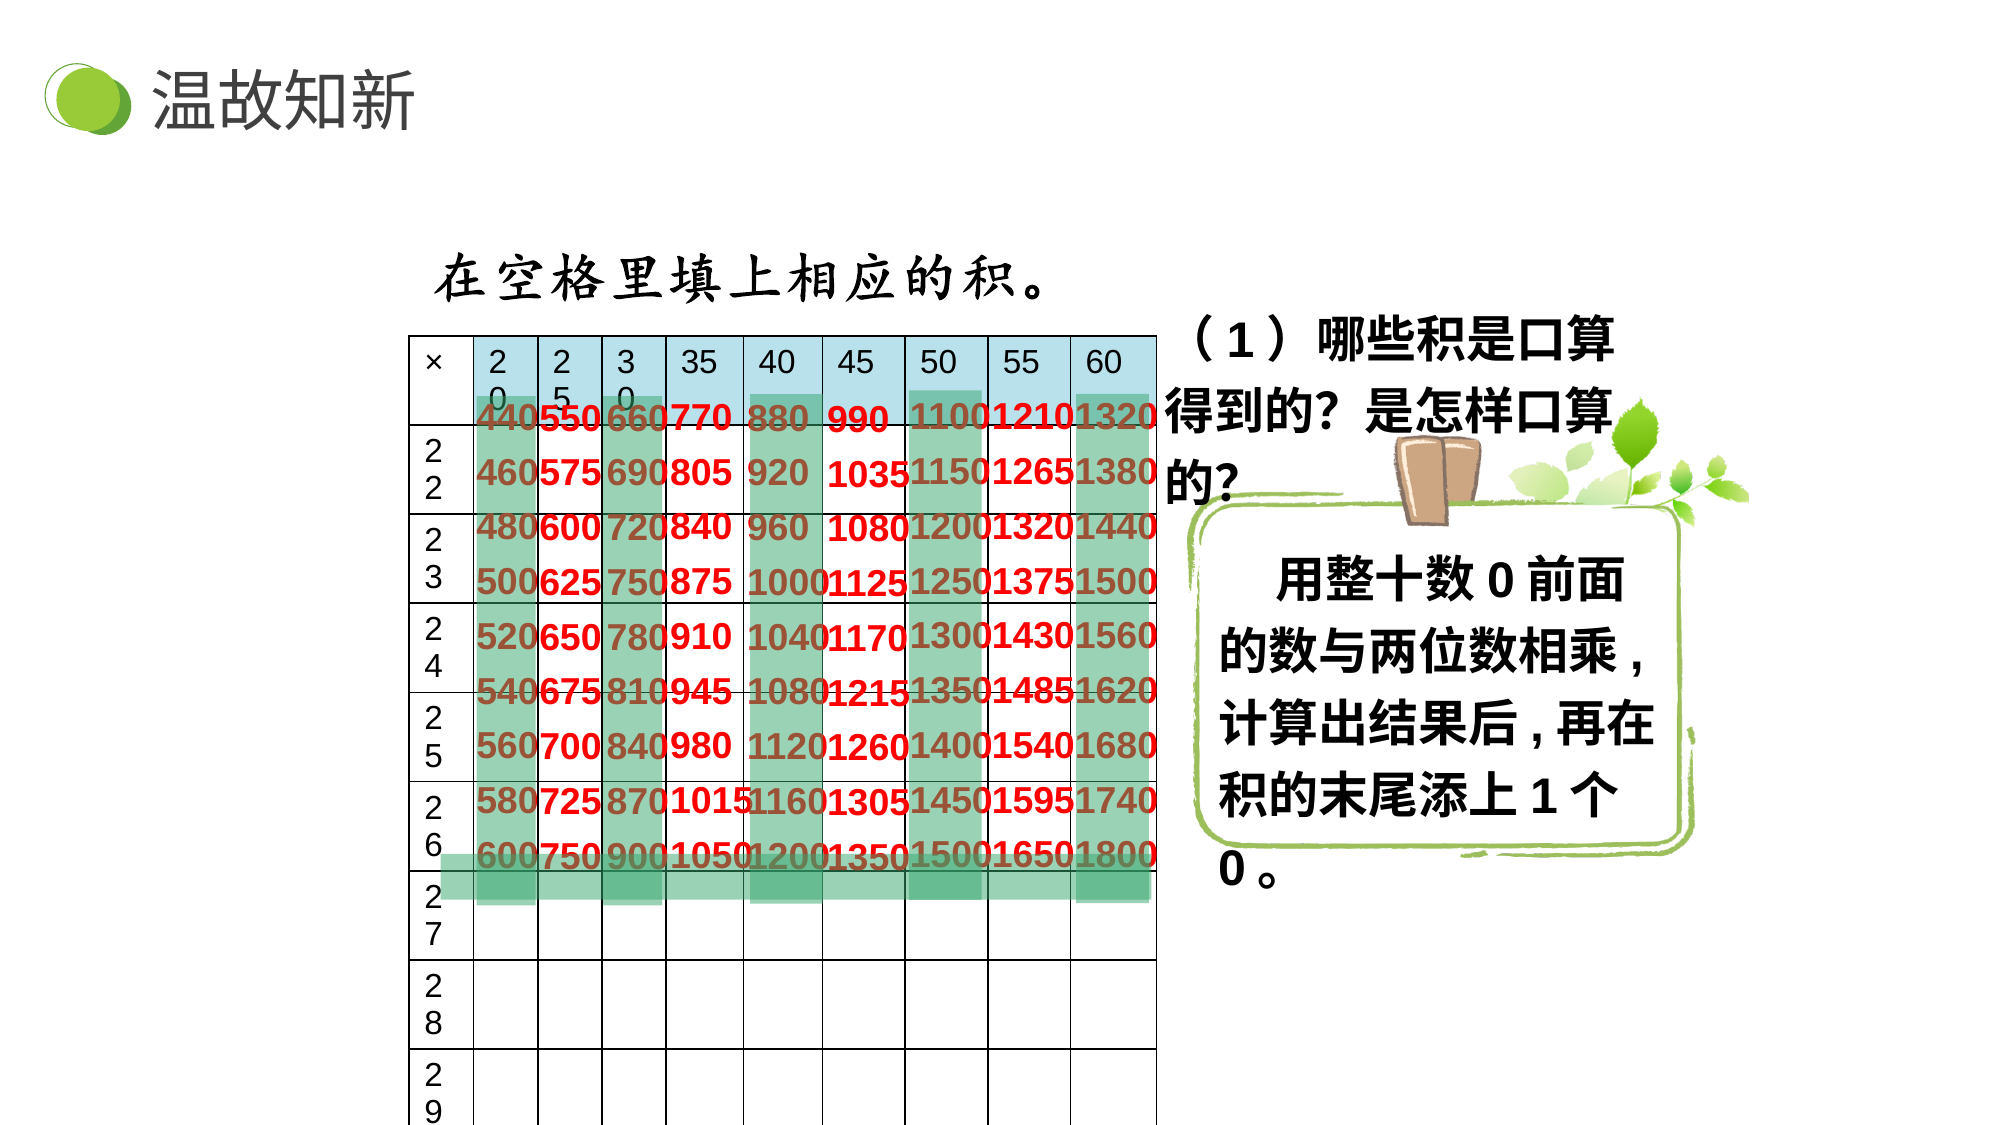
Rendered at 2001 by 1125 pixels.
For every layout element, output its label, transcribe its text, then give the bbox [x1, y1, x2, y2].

table_cell [823, 900, 904, 959]
text_box 1320 1380 1440 1500 1560 1620 1680 1740 1800 [1149, 520, 1203, 883]
text_box 770 805 840 875 910 945 980 1015 1050 [655, 394, 750, 853]
table_header 60 [1071, 337, 1149, 393]
text_box [750, 394, 823, 853]
table_header 45 [823, 337, 904, 395]
text_box [685, 252, 722, 304]
table_cell [1071, 961, 1156, 1048]
table_cell [906, 900, 987, 959]
text_box [440, 853, 1152, 900]
table_header 30 [603, 337, 665, 395]
table_cell [667, 900, 743, 959]
table_cell [474, 900, 537, 959]
table_header 25 [539, 337, 601, 394]
table_cell [603, 1050, 665, 1125]
table_cell [474, 961, 537, 1048]
text_box [476, 900, 536, 906]
table_cell [989, 961, 1070, 1048]
table_header 40 [744, 337, 822, 394]
table_cell 23 [410, 515, 461, 602]
text_box [750, 900, 823, 904]
table_cell [744, 961, 822, 1048]
table_cell [1071, 1050, 1156, 1125]
table_cell [823, 1050, 904, 1125]
table_header 50 [906, 337, 987, 393]
table_cell 26 [410, 782, 461, 870]
text_box [962, 254, 1012, 300]
text_box [603, 900, 663, 906]
text_box [476, 396, 536, 853]
text_box [813, 262, 835, 299]
table_cell [667, 961, 743, 1048]
text_box 880 920 960 1000 1040 1080 1120 1160 1200 [732, 395, 750, 853]
text_box 550 575 600 625 650 675 700 725 750 [524, 395, 591, 853]
table_header 55 [989, 337, 1070, 393]
table_cell 24 [410, 604, 461, 692]
text_box [845, 253, 895, 302]
table_cell [989, 900, 1070, 959]
text_box [433, 252, 485, 303]
text_box [1076, 393, 1149, 853]
table_cell [474, 1050, 537, 1125]
text_box 440 460 480 500 520 540 560 580 600 [461, 394, 651, 853]
text_box 1320 1380 1440 1500 1560 1620 1680 1740 1800 [1060, 393, 1076, 853]
table_cell [603, 900, 665, 959]
text_box [550, 253, 605, 302]
table_cell [744, 900, 822, 959]
text_box 660 690 720 750 780 810 840 870 900 [591, 395, 655, 853]
table_cell [603, 961, 665, 1048]
text_box [1076, 900, 1149, 904]
table_cell 22 [410, 426, 461, 513]
table_cell [989, 1050, 1070, 1125]
text_box [502, 269, 517, 284]
table_header 20 [474, 337, 537, 394]
table_cell [667, 1050, 743, 1125]
table_cell [1071, 883, 1156, 959]
table_cell [539, 961, 601, 1048]
text_box [906, 253, 952, 301]
text_box [499, 280, 542, 301]
text_box [729, 254, 781, 298]
text_box [908, 390, 982, 853]
picture [1187, 397, 1749, 858]
table_cell [744, 1050, 822, 1125]
table_cell 27 [410, 872, 473, 959]
text_box 1100 1150 1200 1250 1300 1350 1400 1450 1500 [894, 393, 908, 853]
table_cell [539, 1050, 601, 1125]
table_cell [906, 1050, 987, 1125]
text_box [514, 253, 523, 261]
text_box 1210 1265 1320 1375 1430 1485 1540 1595 1650 [982, 393, 1060, 853]
text_box （1）哪些积是口算得到的？是怎样口算的？ [1149, 288, 1676, 520]
table_header 35 [667, 337, 743, 394]
text_box 990 1035 1080 1125 1170 1215 1260 1305 1350 [823, 396, 894, 853]
table_cell 25 [410, 693, 461, 781]
text_box [669, 255, 691, 293]
text_box [612, 255, 662, 300]
text_box [787, 252, 813, 303]
text_box 用整十数0前面的数与两位数相乘,计算出结果后,再在积的末尾添上1个0。 [1203, 858, 1686, 903]
text_box [603, 396, 663, 853]
text_box [1024, 284, 1040, 300]
table_cell 29 [410, 1050, 473, 1125]
text_box 温故知新 [135, 51, 779, 147]
text_box [498, 260, 543, 280]
text_box [1001, 283, 1014, 297]
table_cell [539, 900, 601, 959]
table_header × [410, 337, 473, 424]
table_cell 28 [410, 961, 473, 1048]
table_cell [823, 961, 904, 1048]
table_cell [906, 961, 987, 1048]
